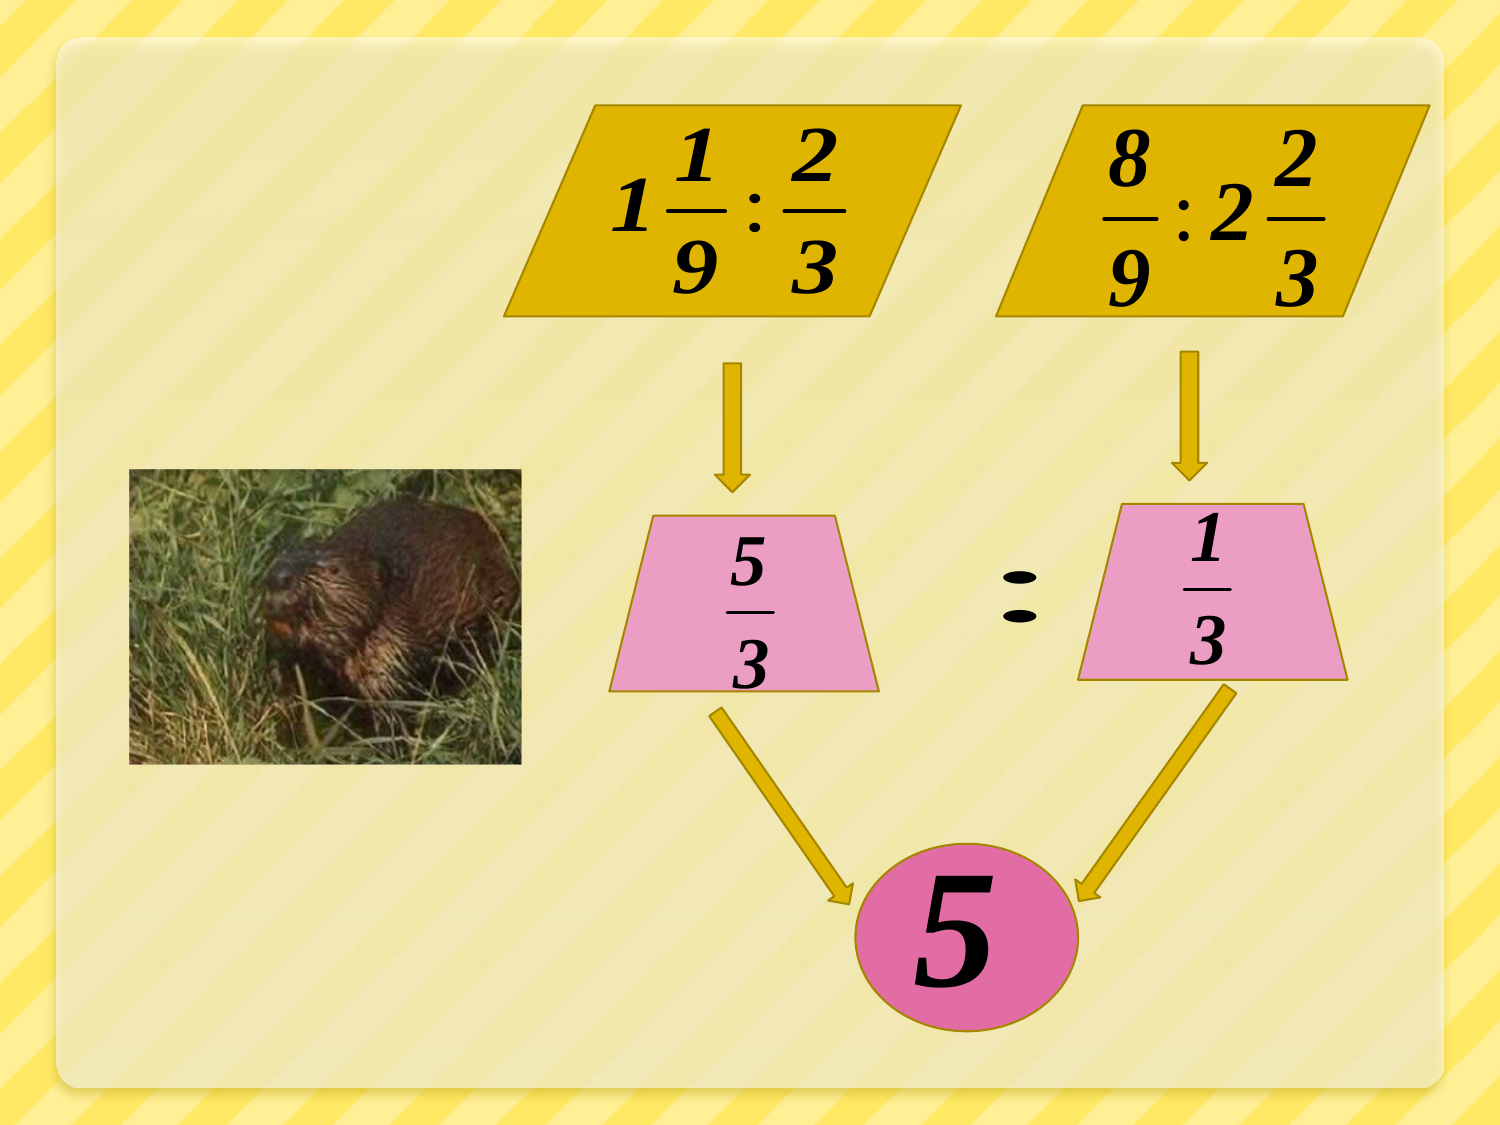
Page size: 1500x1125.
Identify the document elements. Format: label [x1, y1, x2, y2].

text_box [1171, 492, 1245, 681]
picture [128, 468, 523, 766]
text_box [714, 515, 788, 705]
text_box [890, 832, 1032, 1029]
text_box [503, 105, 1430, 1032]
